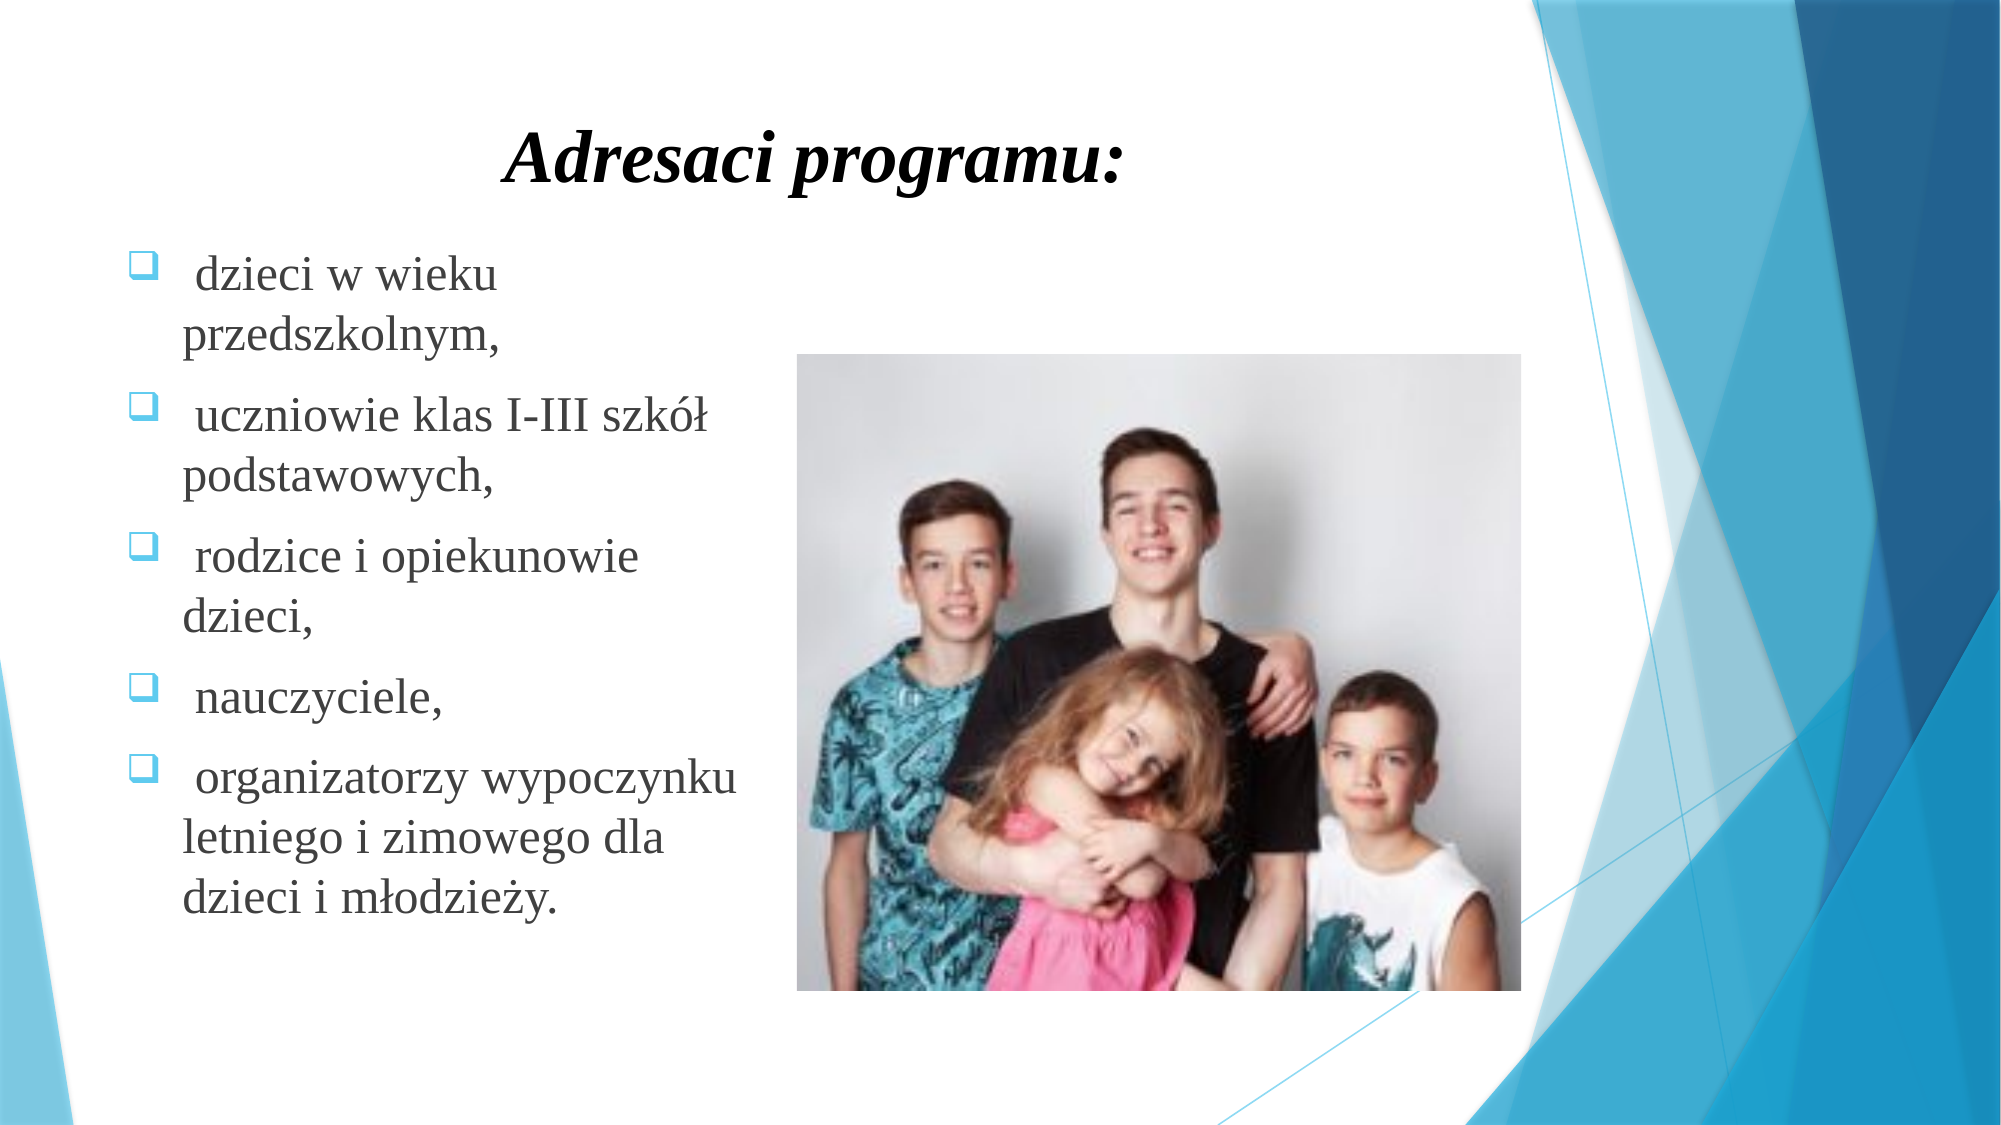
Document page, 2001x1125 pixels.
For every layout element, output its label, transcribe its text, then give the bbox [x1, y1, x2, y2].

title Adresaci programu: [111, 99, 1522, 234]
picture [796, 353, 1522, 992]
list dzieci w wieku przedszkolnym, uczniowie klas I-III szkół podstawowych, rodzice i opiekunowie dzieci, nauczyciele, organizatorzy wypoczynku letniego i zimowego dla dzieci i młodzieży. [111, 233, 761, 992]
